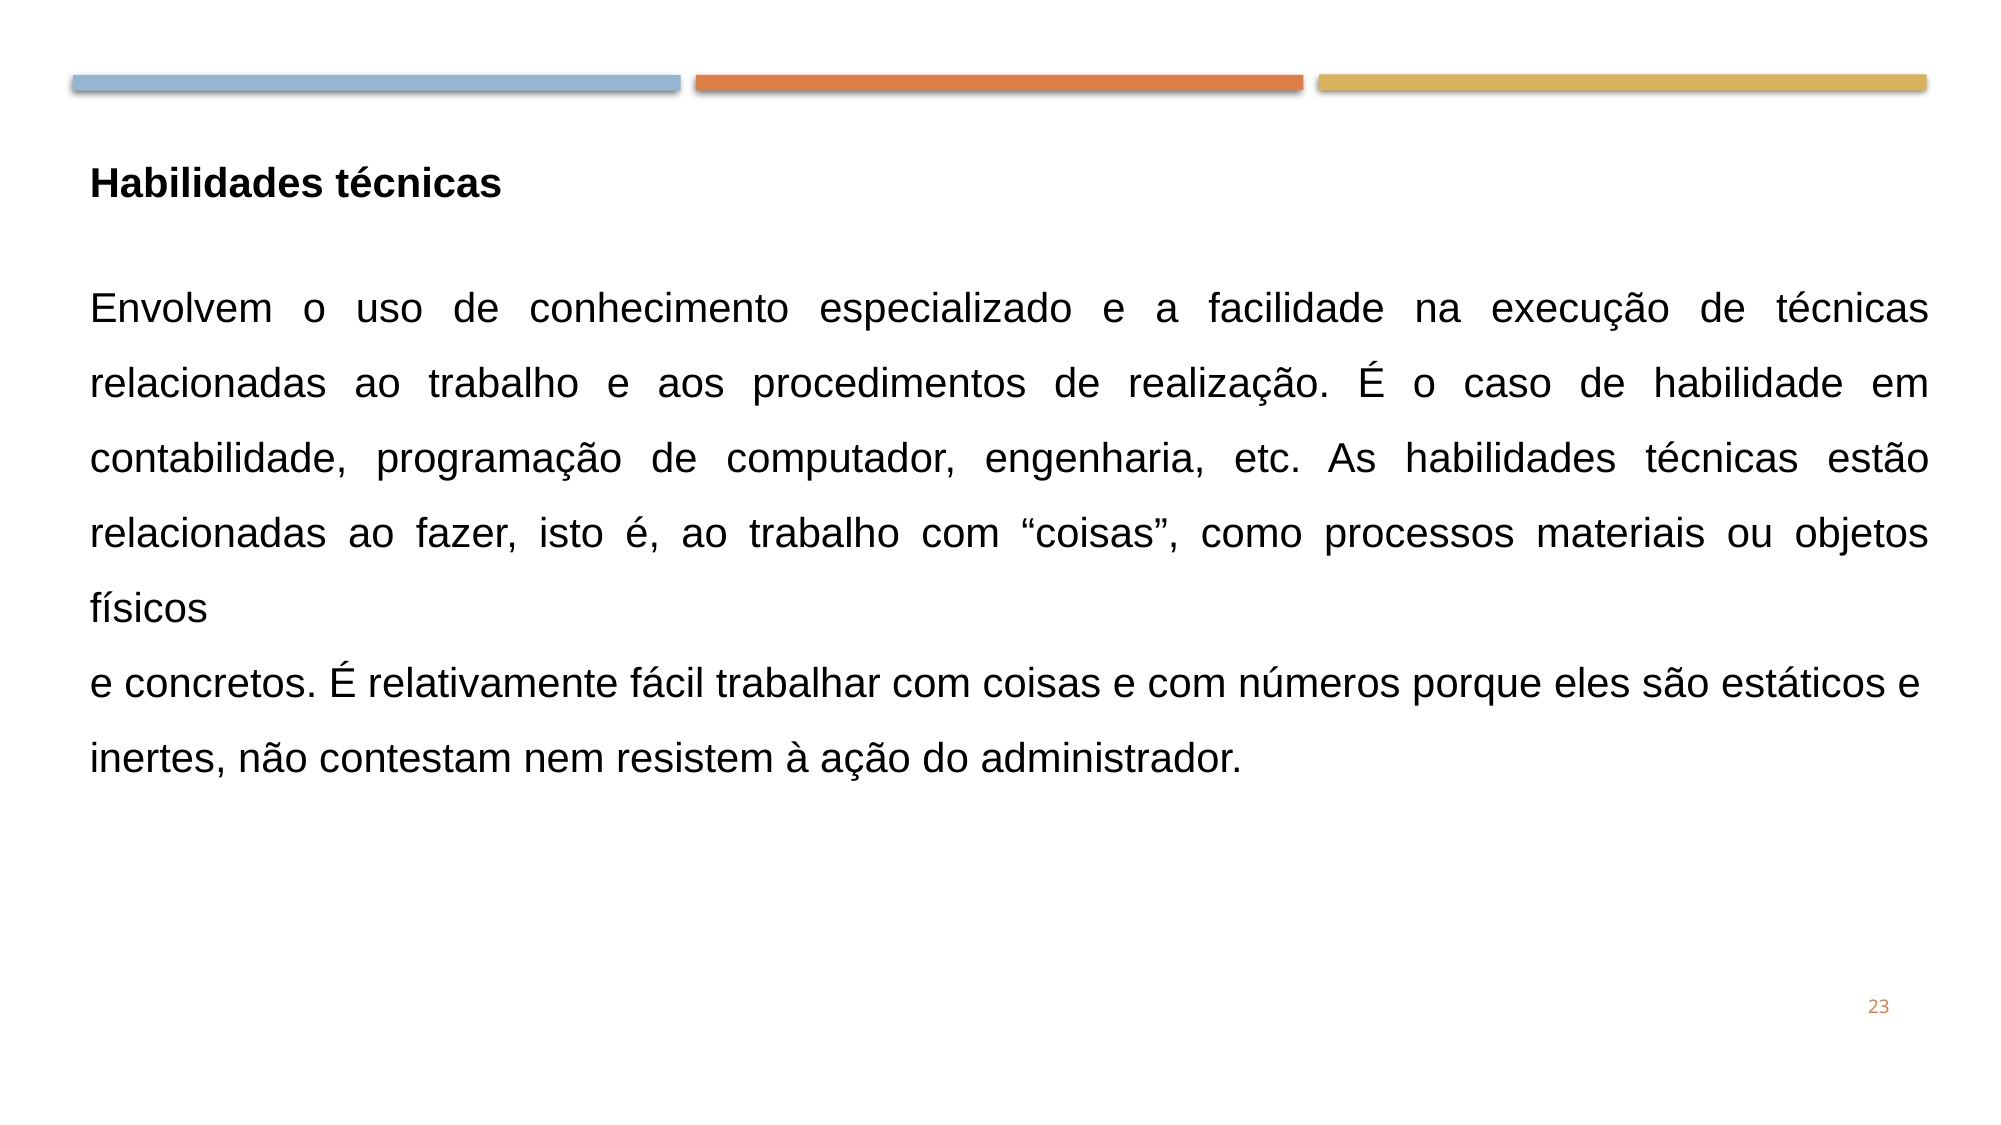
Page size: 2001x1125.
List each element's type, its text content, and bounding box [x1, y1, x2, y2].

slide_number 23 [1732, 977, 1905, 1037]
text_box Habilidades técnicas Envolvem o uso de conhecimento especializado e a facilidade na execução de técnicas relacionadas ao trabalho e aos procedimentos de realização. É o caso de habilidade em contabilidade, programação de computador, engenharia, etc. As habilidades técnicas estão relacionadas ao fazer, isto é, ao trabalho com “coisas”, como processos materiais ou objetos físicos e concretos. É relativamente fácil trabalhar com coisas e com números porque eles são estáticos e inertes, não contestam nem resistem à ação do administrador. [75, 148, 1946, 789]
